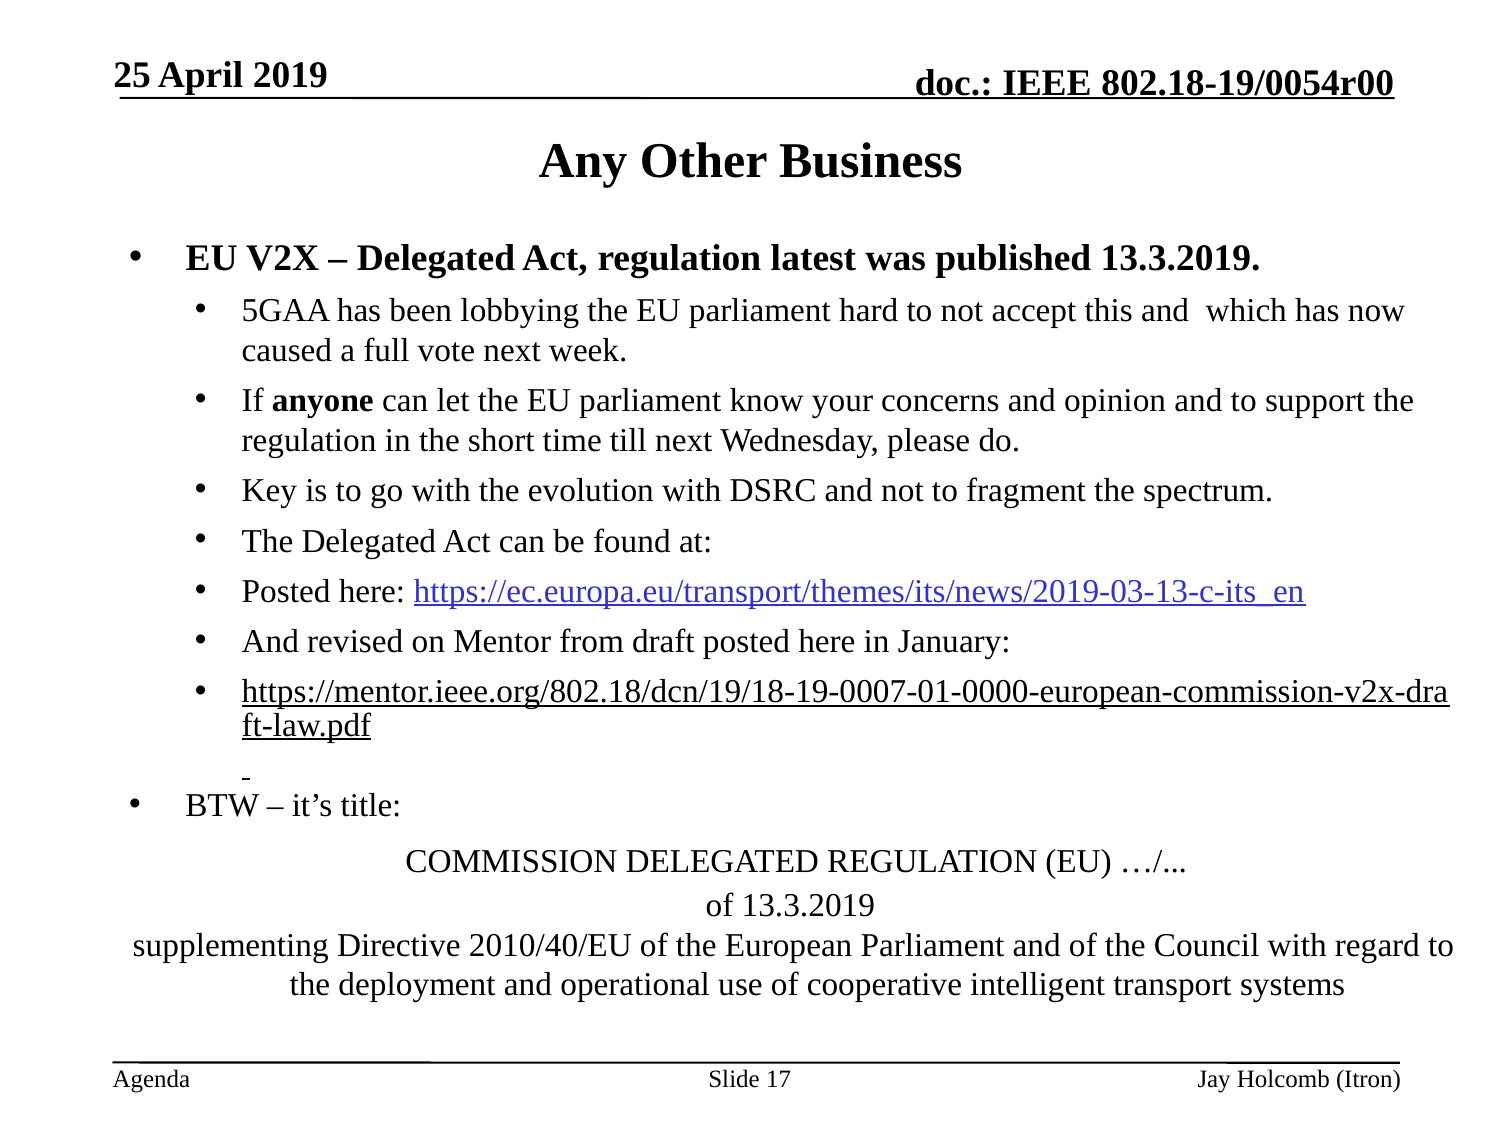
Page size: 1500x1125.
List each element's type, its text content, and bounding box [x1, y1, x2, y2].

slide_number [113, 62, 463, 96]
footer Jay Holcomb (Itron) [878, 1061, 1402, 1093]
slide_number Slide 17 [699, 1061, 800, 1123]
list EU V2X – Delegated Act, regulation latest was published 13.3.2019. 5GAA has been lobbying the EU parliament hard to not accept this and which has now caused a full vote next week. If anyone can let the EU parliament know your concerns and opinion and to support the regulation in the short time till next Wednesday, please do. Key is to go with the evolution with DSRC and not to fragment the spectrum. The Delegated Act can be found at: Posted here: https://ec.europa.eu/transport/themes/its/news/2019-03-13-c-its_en And revised on Mentor from draft posted here in January: https://mentor.ieee.org/802.18/dcn/19/18-19-0007-01-0000-european-commission-v2x-draft-law.pdf BTW – it’s title: COMMISSION DELEGATED REGULATION (EU) …/... of 13.3.2019 supplementing Directive 2010/40/EU of the European Parliament and of the Council with regard to the deployment and operational use of cooperative intelligent transport systems [113, 187, 1476, 1063]
title Any Other Business [113, 101, 1389, 187]
